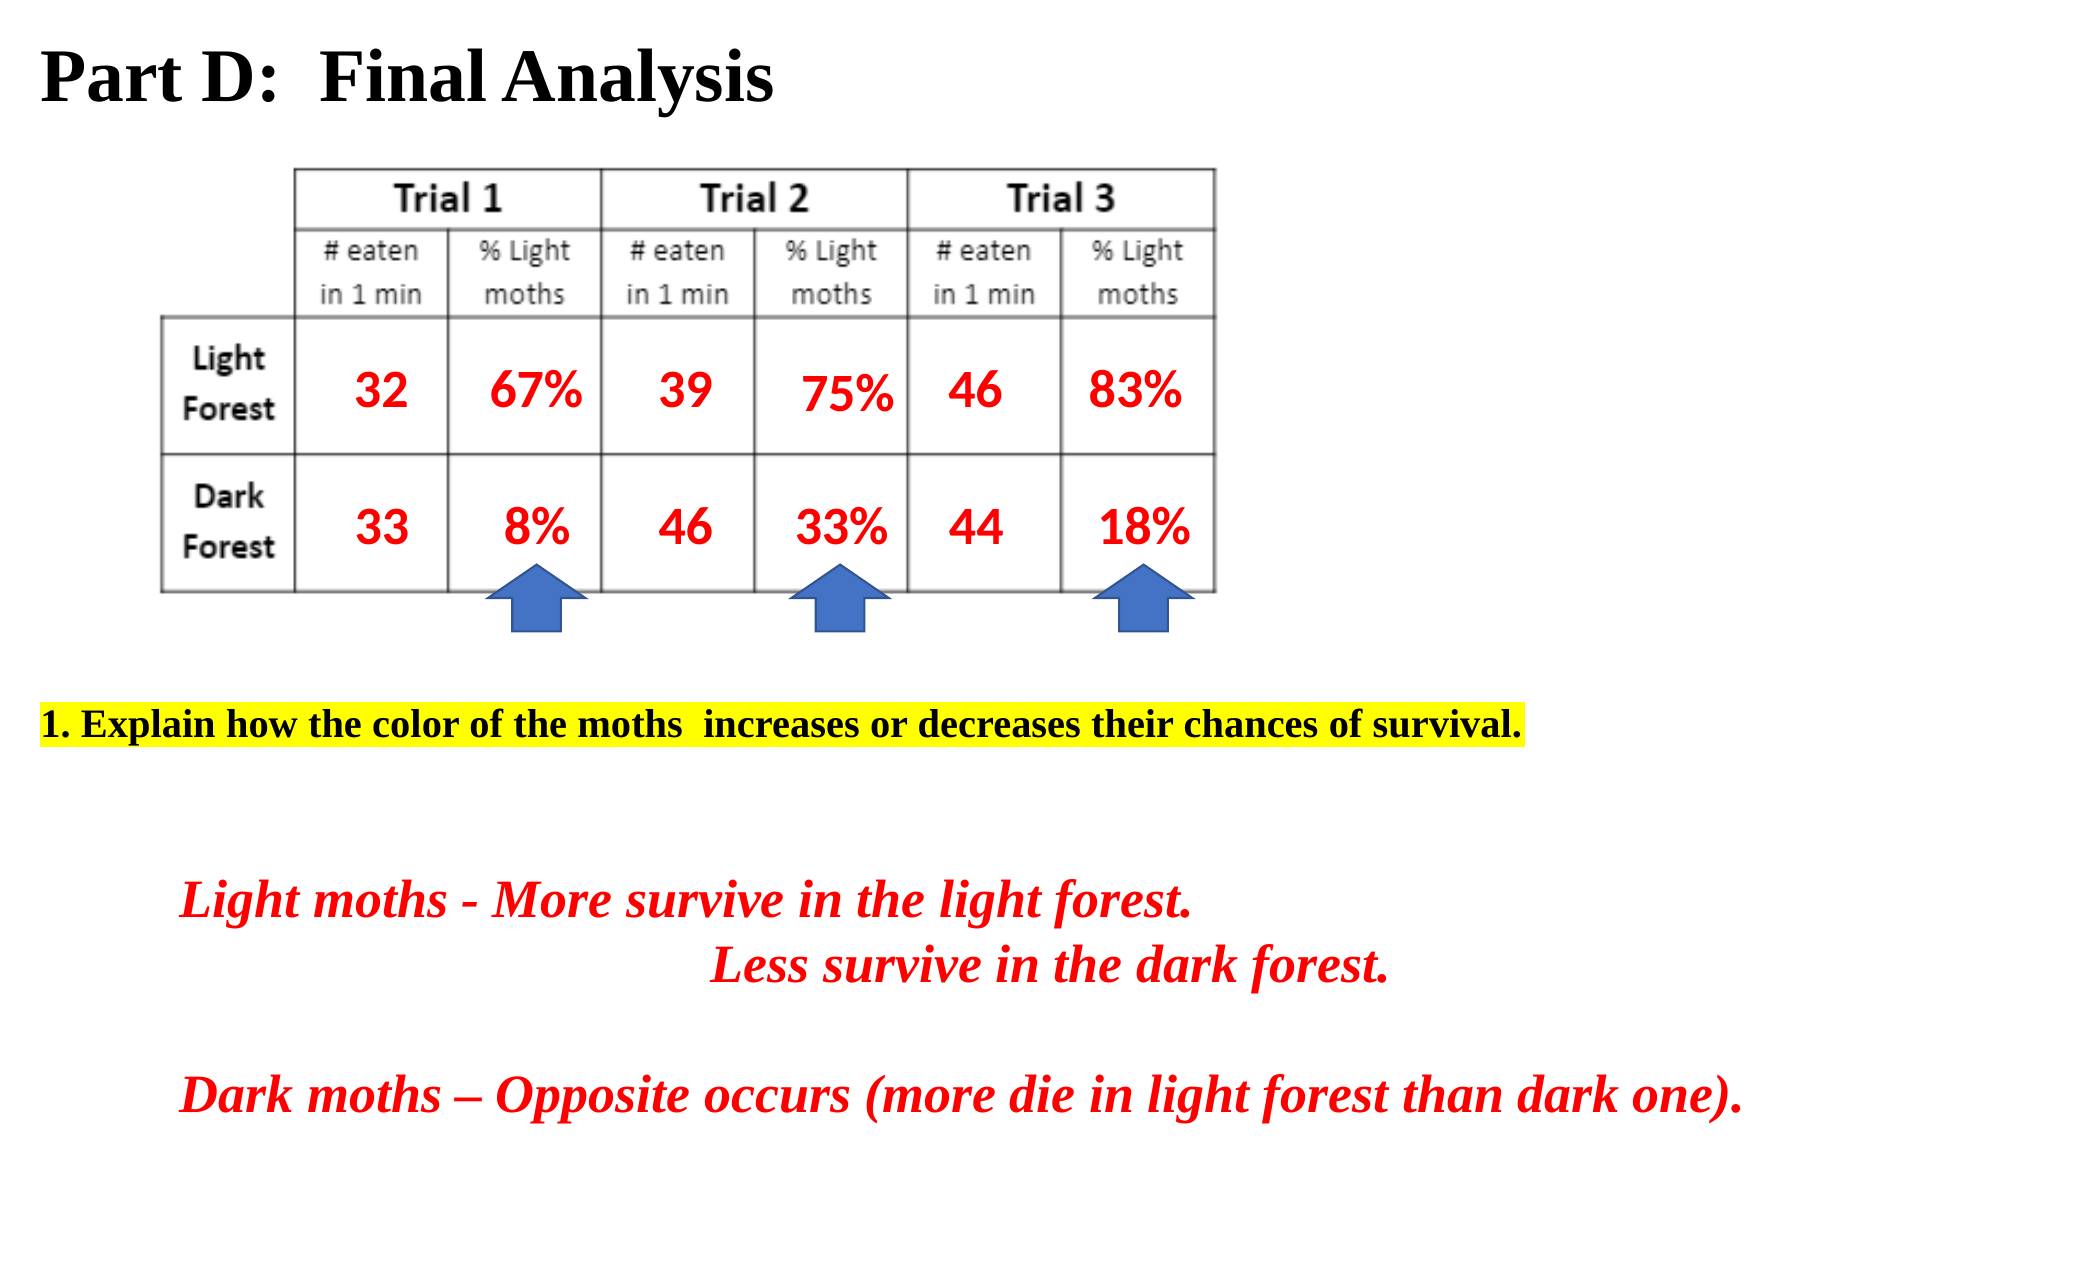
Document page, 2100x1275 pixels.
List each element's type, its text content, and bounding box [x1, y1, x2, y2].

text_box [487, 564, 1193, 632]
text_box Part D: Final Analysis 1. Explain how the color of the moths increases or decreases their chances of survival. [28, 19, 2051, 853]
picture [128, 157, 1233, 607]
text_box Light moths - More survive in the light forest. Less survive in the dark forest. Dark moths – Opposite occurs (more die in light forest than dark one). [165, 856, 1858, 1131]
